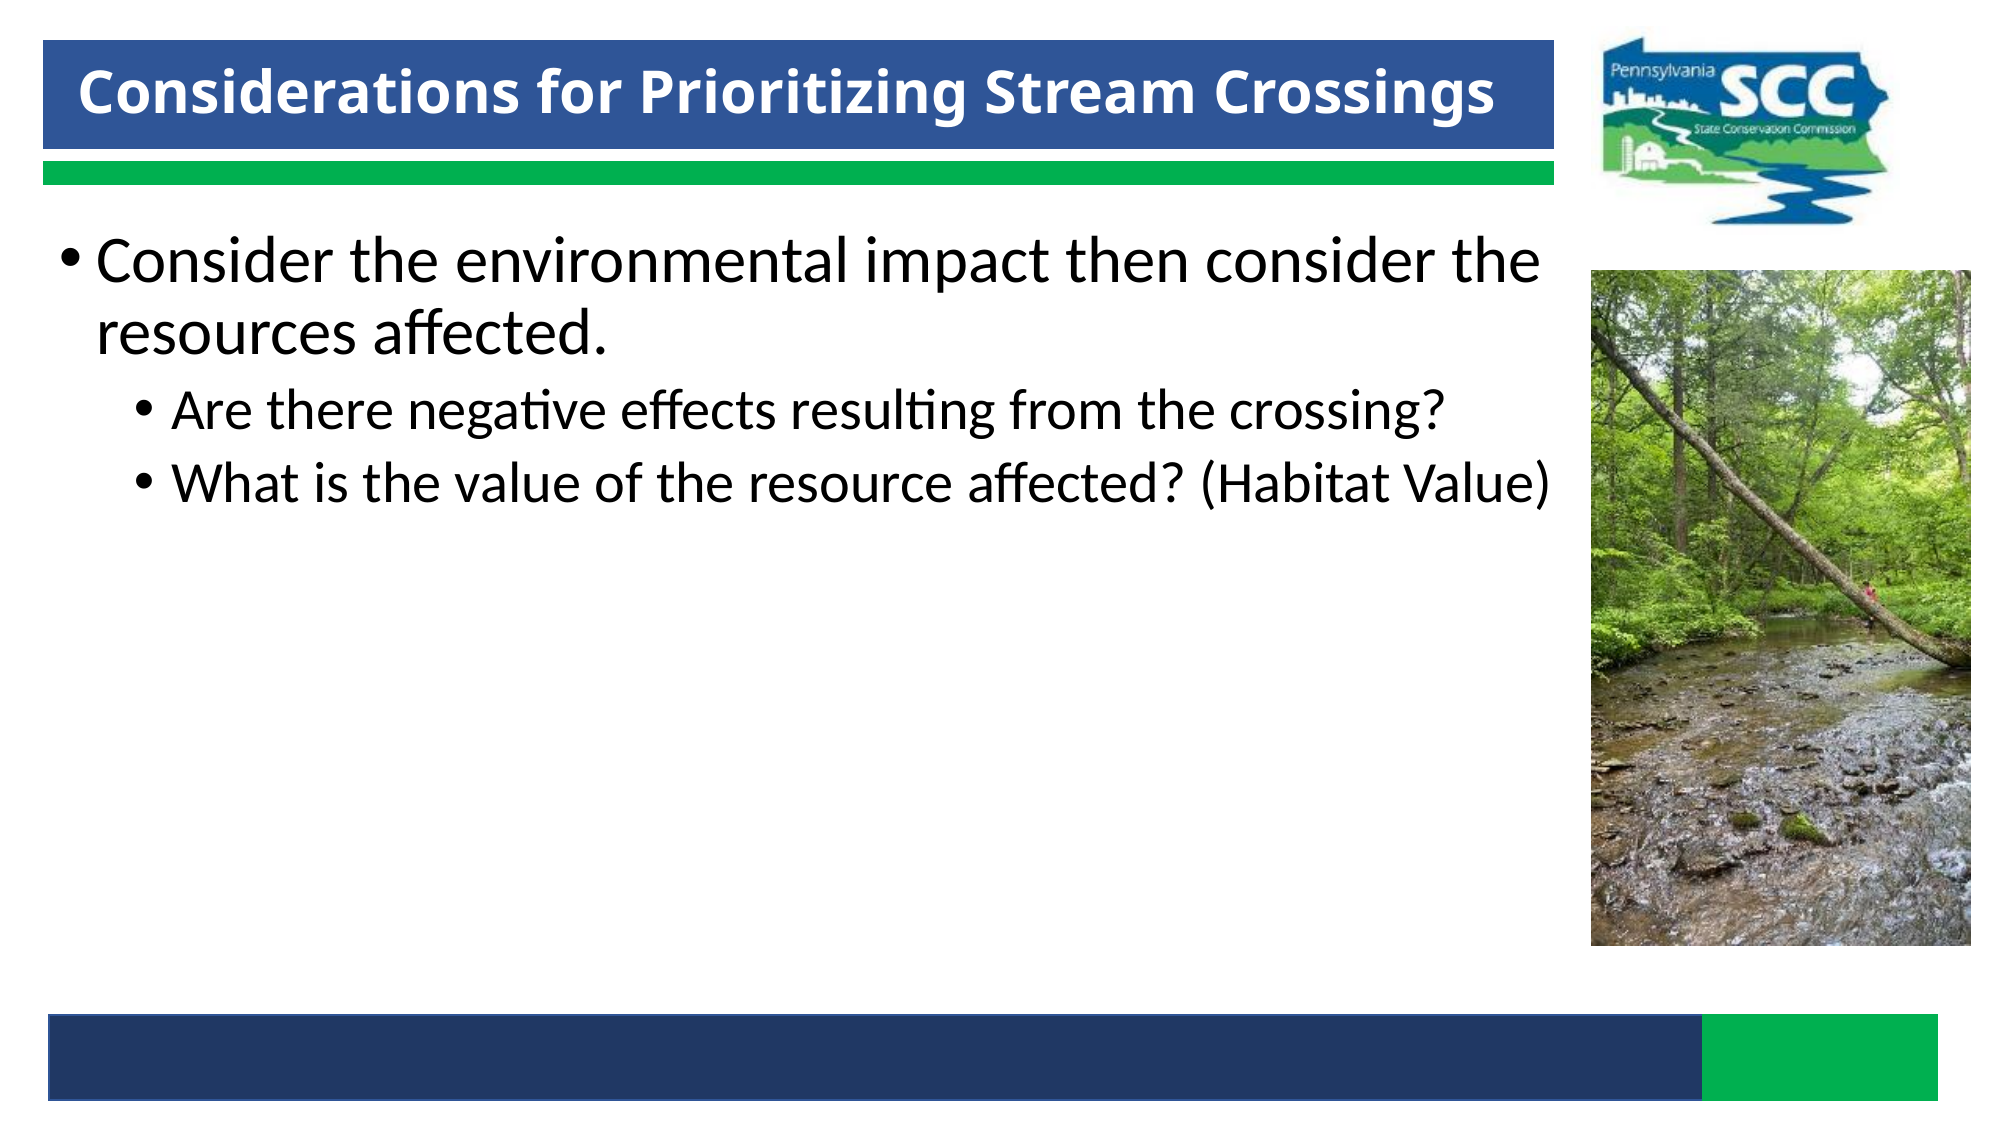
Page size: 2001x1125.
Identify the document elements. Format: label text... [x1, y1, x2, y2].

text_box [43, 40, 62, 149]
text_box Considerations for Prioritizing Stream Crossings [62, 26, 1538, 161]
picture [1591, 270, 1971, 946]
text_box [1538, 40, 1554, 149]
list Consider the environmental impact then consider the resources affected. Are there negative effects resulting from the crossing? What is the value of the resource affected? (Habitat Value) [43, 217, 1592, 946]
text_box [43, 161, 1554, 185]
text_box [1702, 1014, 1938, 1101]
text_box [48, 1014, 1702, 1101]
picture [1591, 26, 1900, 235]
